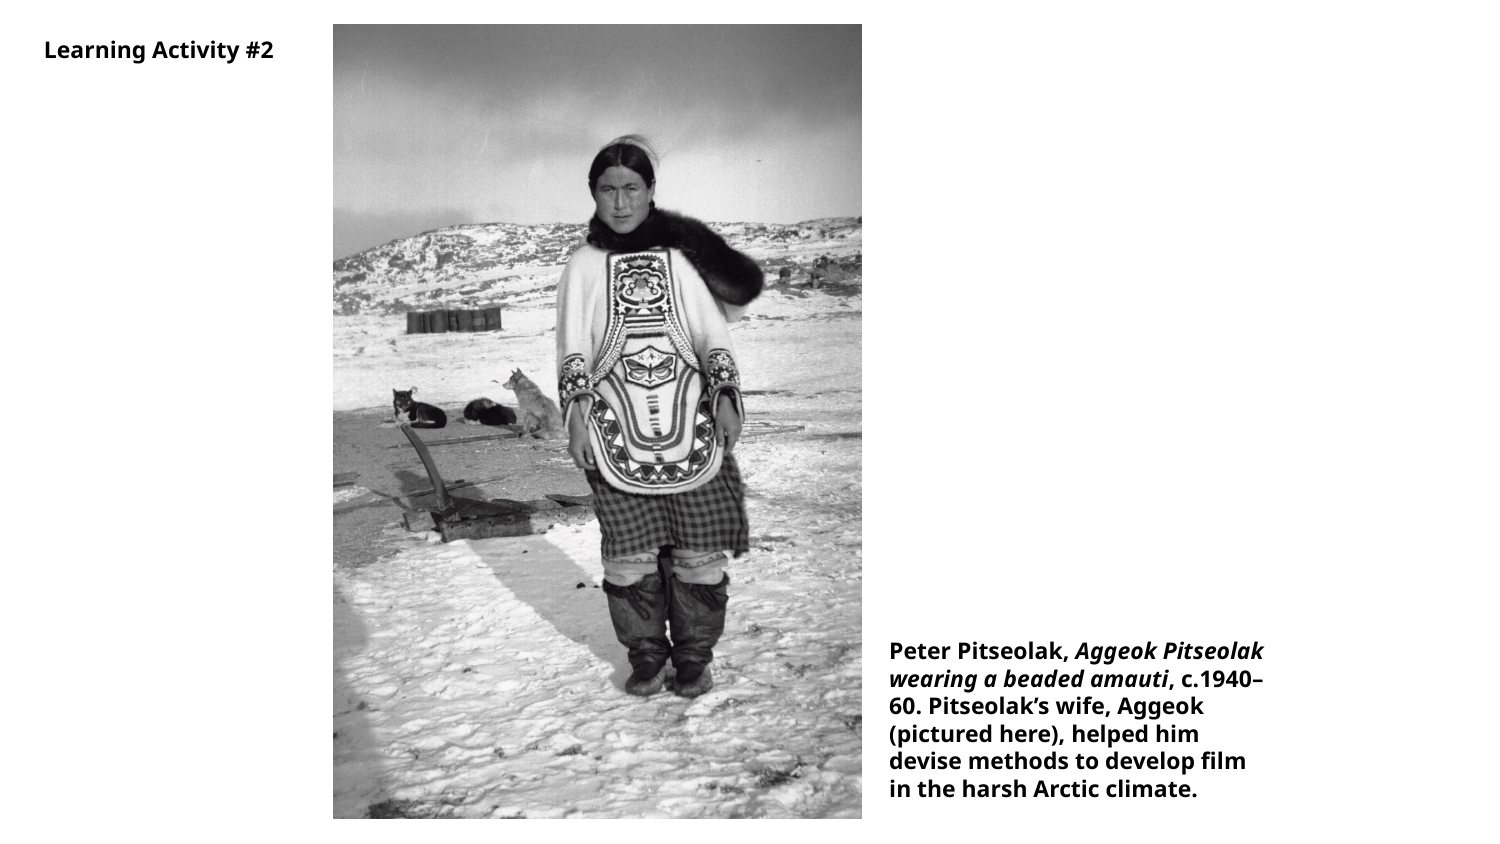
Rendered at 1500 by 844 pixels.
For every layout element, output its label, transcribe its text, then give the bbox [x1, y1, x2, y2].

picture [333, 24, 862, 820]
text_box Learning Activity #2 [28, 16, 453, 78]
text_box Peter Pitseolak, Aggeok Pitseolak wearing a beaded amauti, c.1940–60. Pitseolak’s wife, Aggeok (pictured here), helped him devise methods to develop film in the harsh Arctic climate. [874, 621, 1288, 817]
